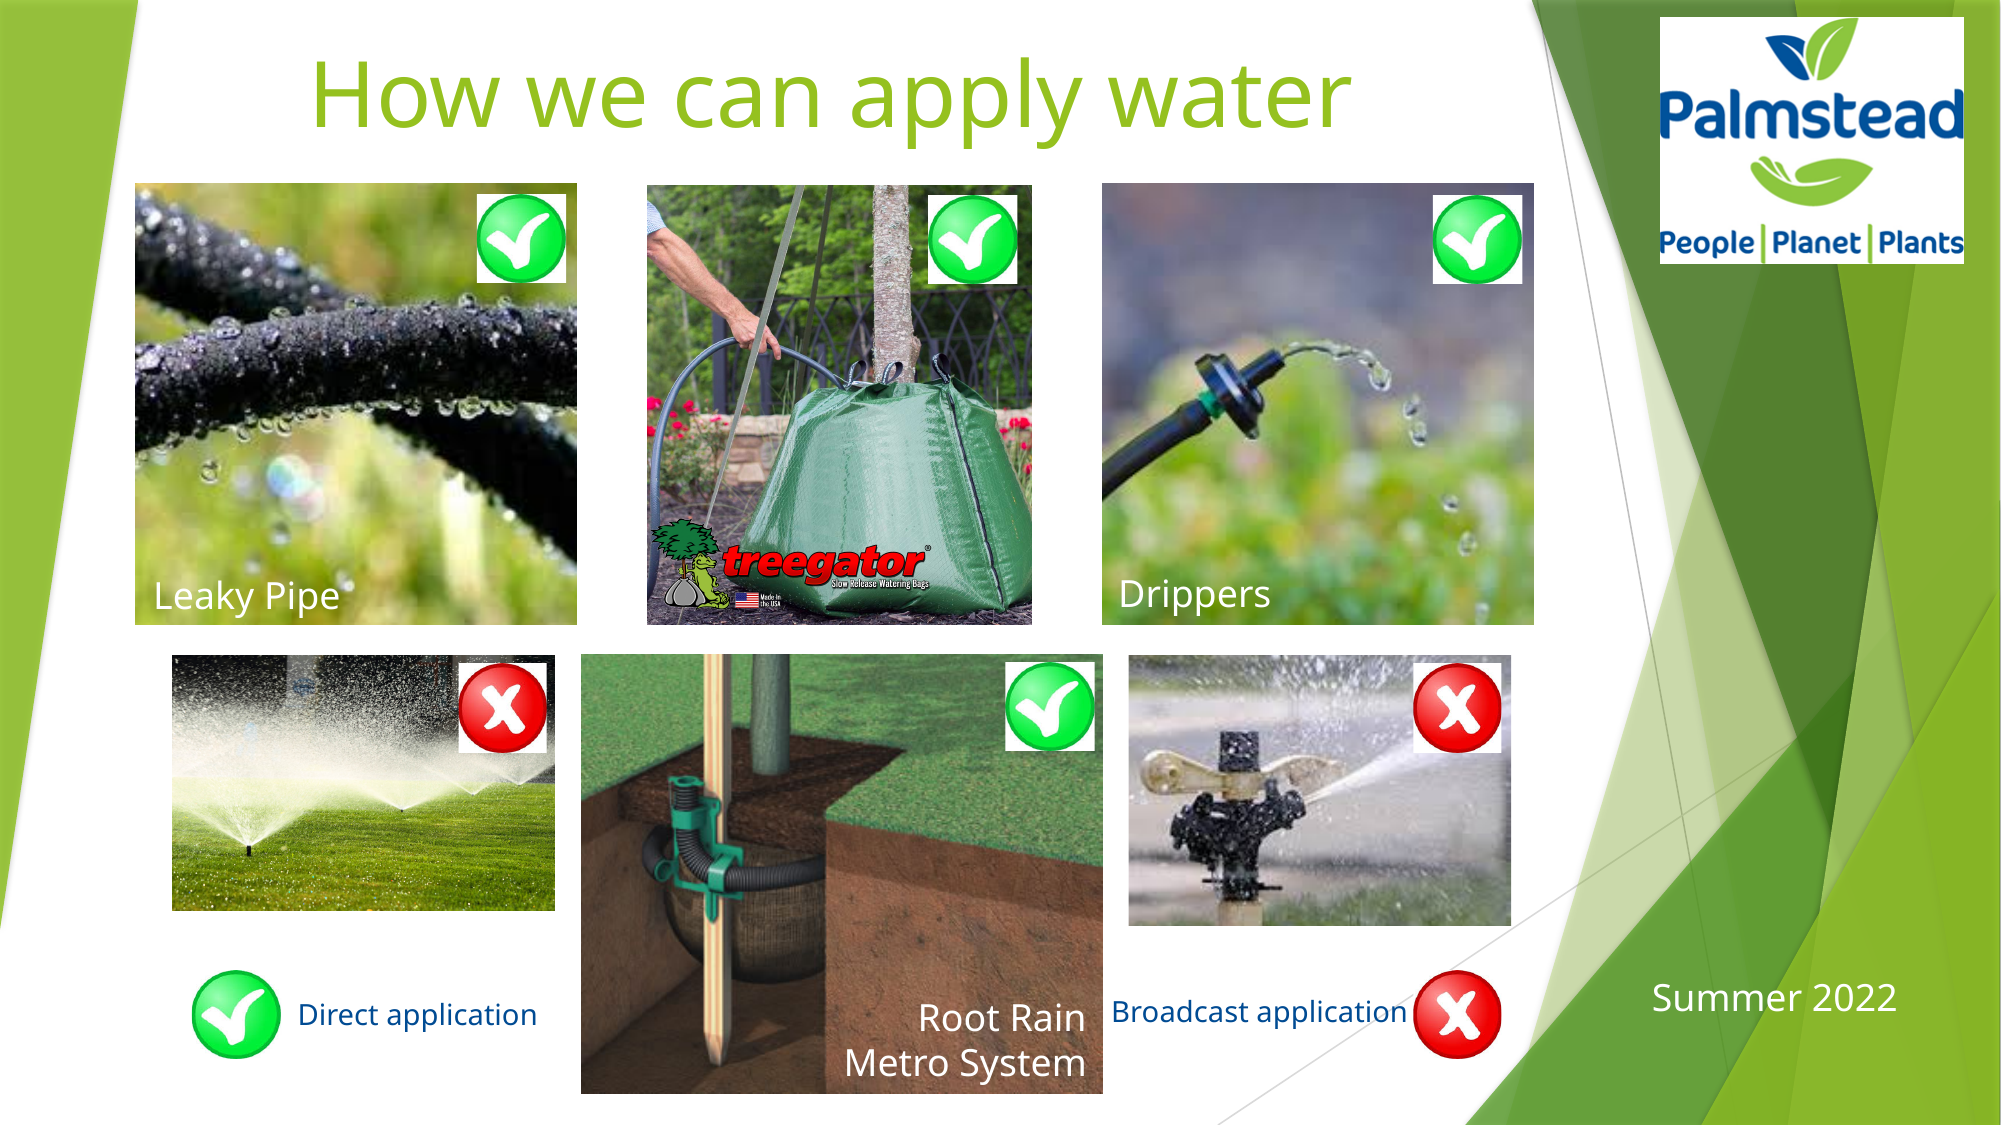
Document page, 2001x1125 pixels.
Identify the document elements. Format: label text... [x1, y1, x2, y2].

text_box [580, 653, 1104, 1095]
picture [171, 655, 556, 912]
text_box Summer 2022 [1584, 955, 1966, 1039]
picture [1127, 655, 1512, 927]
text_box Direct application [286, 988, 553, 1039]
picture [191, 969, 282, 1060]
picture [1412, 969, 1502, 1060]
picture [1660, 16, 1965, 264]
title How we can apply water [128, 17, 1534, 154]
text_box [134, 182, 577, 626]
picture [476, 193, 567, 284]
picture [1101, 182, 1535, 625]
text_box Broadcast application [1108, 986, 1408, 1036]
picture [927, 194, 1018, 285]
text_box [646, 184, 1033, 626]
picture [1004, 661, 1096, 752]
